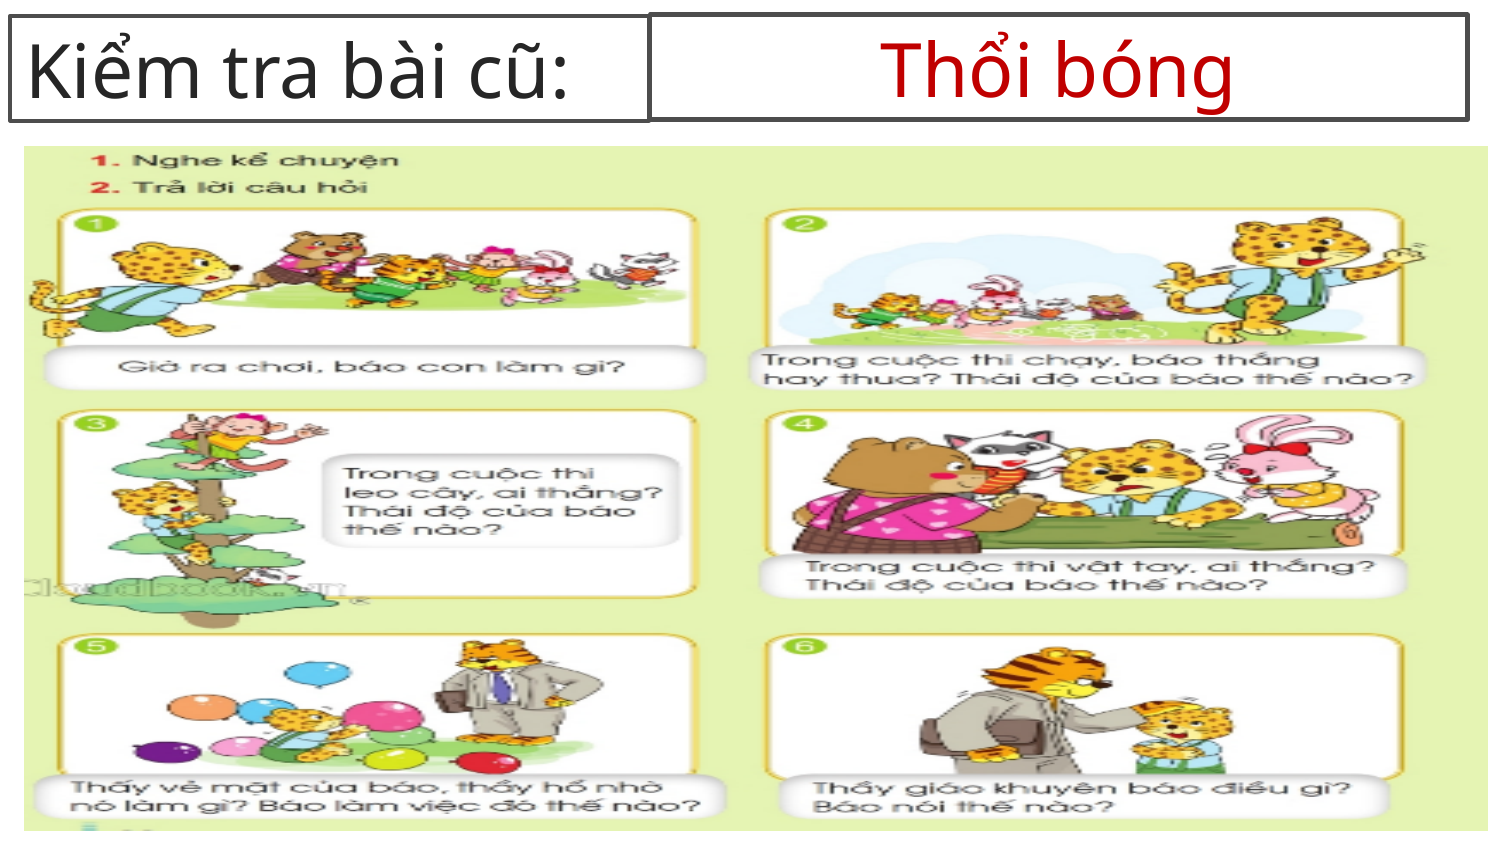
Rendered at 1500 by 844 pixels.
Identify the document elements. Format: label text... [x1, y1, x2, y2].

text_box Kiểm tra bài cũ: [8, 14, 651, 123]
text_box Thổi bóng [648, 12, 1470, 122]
picture [24, 146, 1488, 831]
